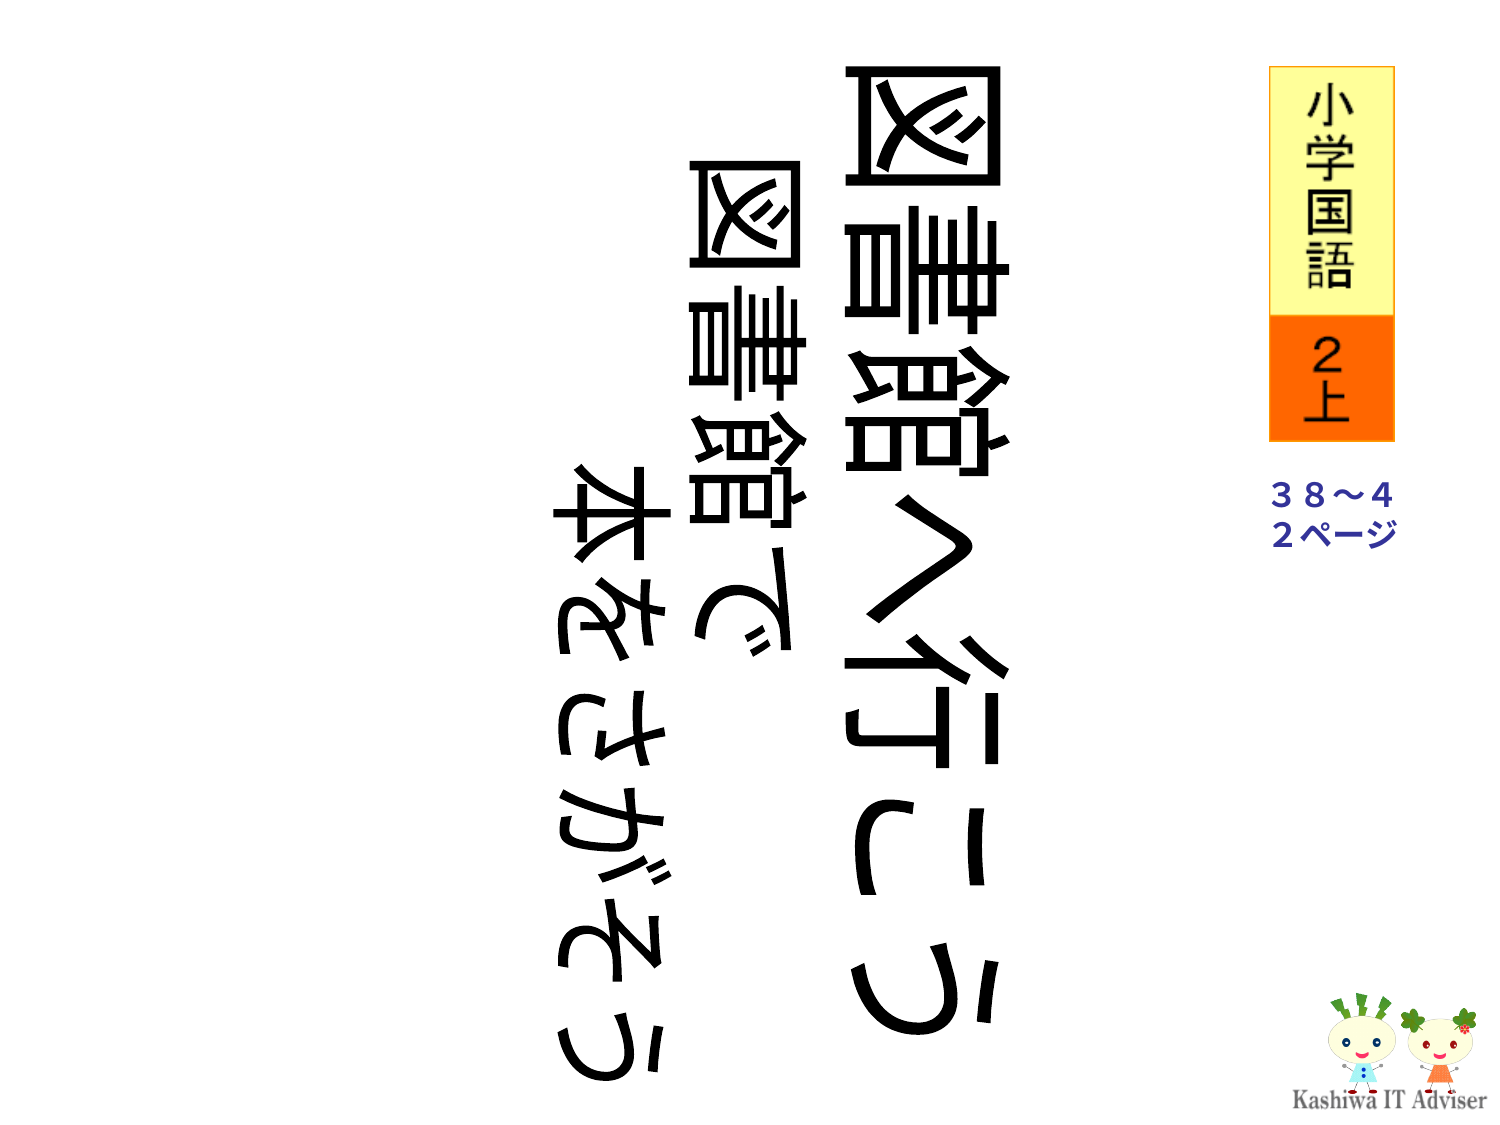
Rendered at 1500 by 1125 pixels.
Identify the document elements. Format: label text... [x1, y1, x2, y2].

picture [1269, 66, 1396, 442]
text_box ３８～４２ページ [1243, 467, 1421, 562]
picture [1292, 992, 1488, 1110]
